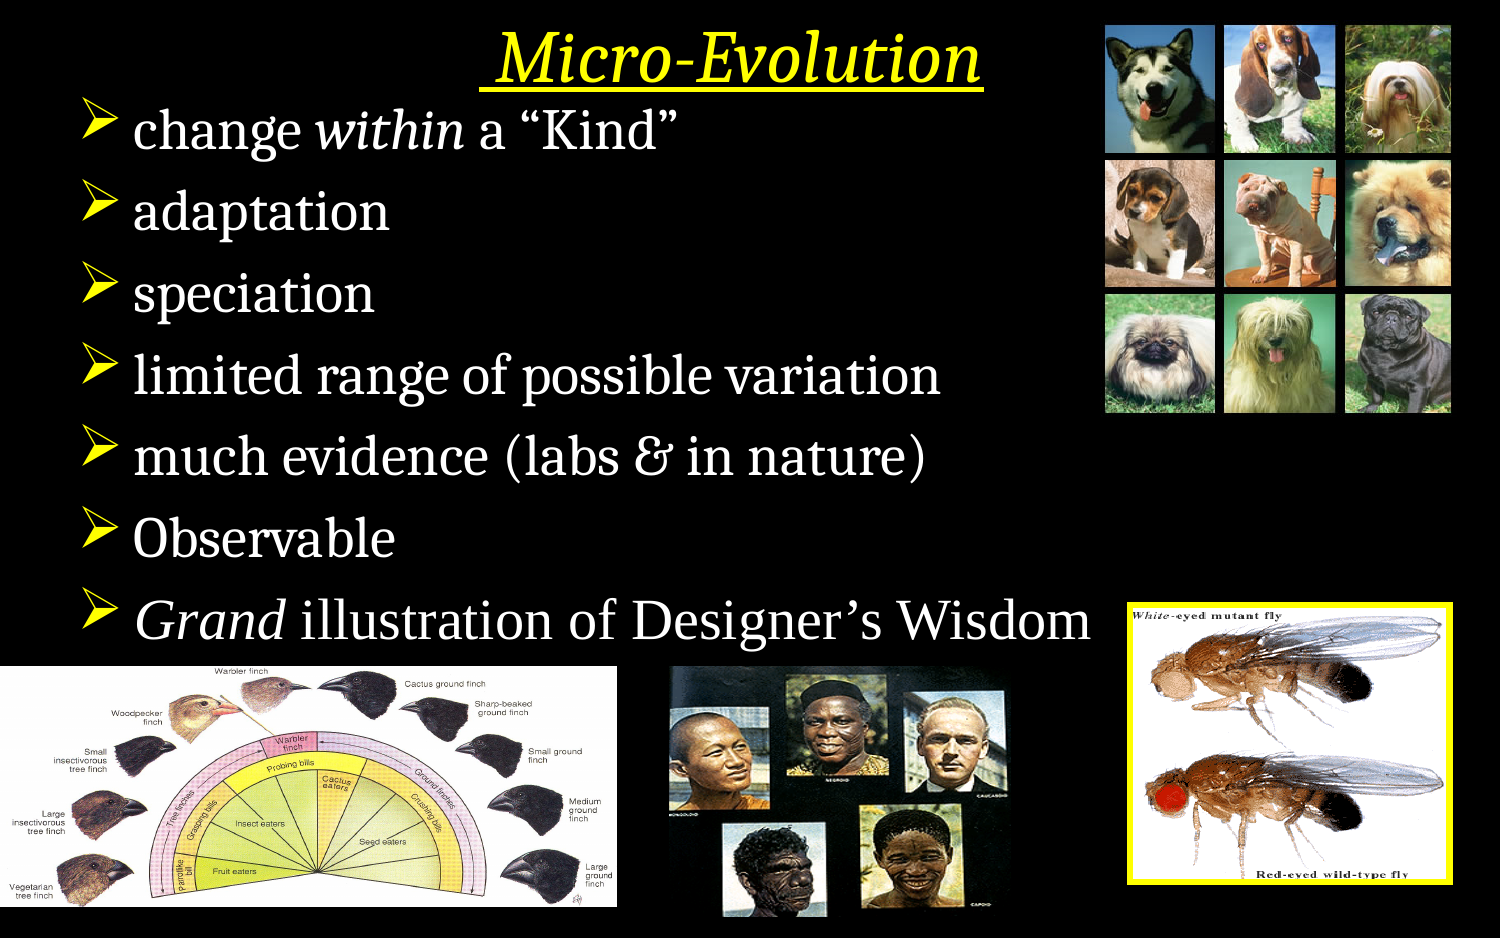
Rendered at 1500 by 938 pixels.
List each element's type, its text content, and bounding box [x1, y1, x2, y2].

picture [1132, 607, 1447, 879]
picture [0, 666, 617, 907]
text_box Micro-Evolution [437, 0, 1025, 105]
picture [668, 666, 1011, 917]
picture [1099, 20, 1457, 417]
text_box change within a “Kind” adaptation speciation limited range of possible variation much evidence (labs & in nature) Observable Grand illustration of Designer’s Wisdom [62, 83, 1338, 438]
